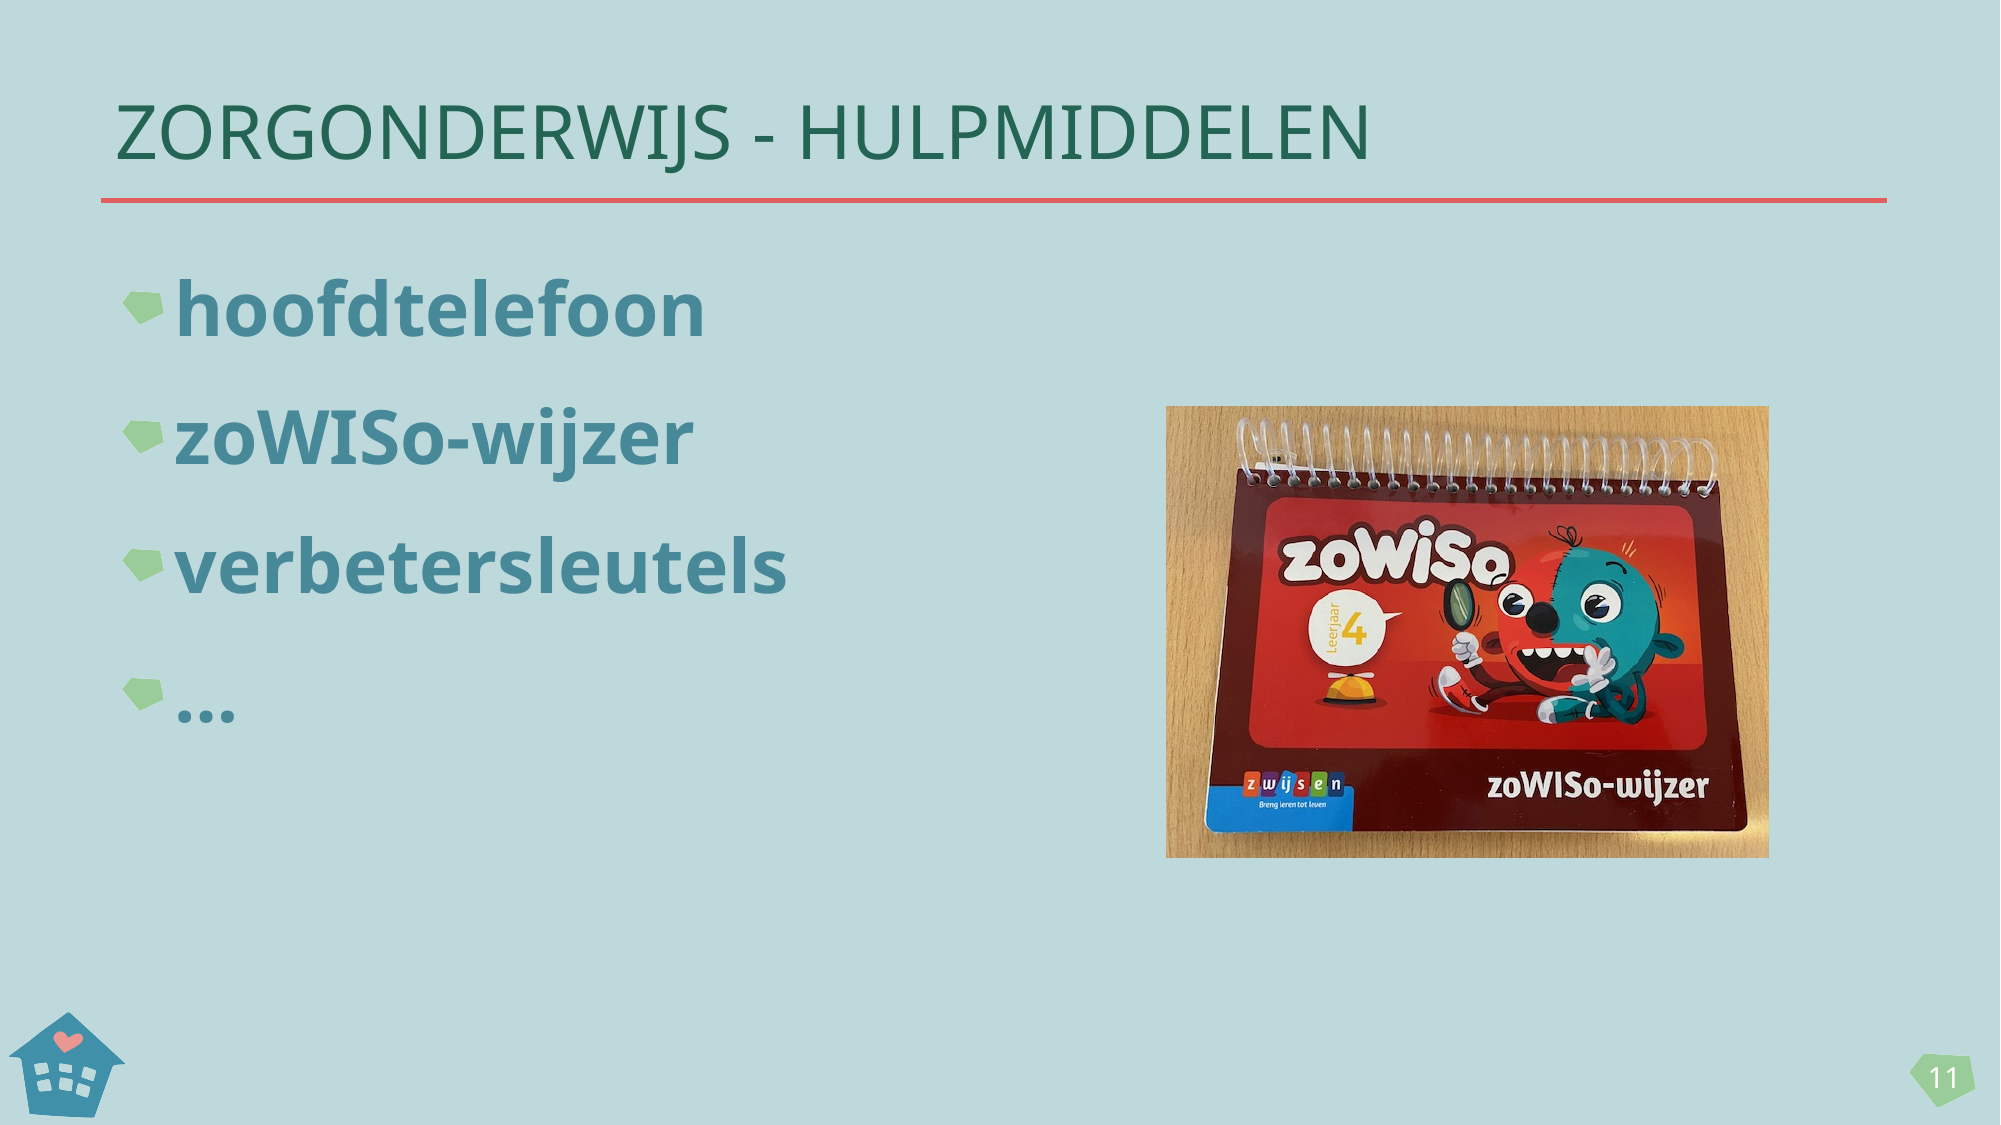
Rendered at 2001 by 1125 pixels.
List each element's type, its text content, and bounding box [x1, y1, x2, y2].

picture [115, 279, 169, 333]
picture [115, 537, 169, 590]
picture [115, 666, 169, 719]
list hoofdtelefoon zoWISo-wijzer verbetersleutels … [100, 235, 1888, 1001]
picture [1166, 406, 1769, 858]
picture [0, 997, 135, 1125]
title Zorgonderwijs - hulpmiddelen [100, 87, 1888, 200]
picture [1898, 1034, 1984, 1121]
picture [115, 408, 169, 462]
